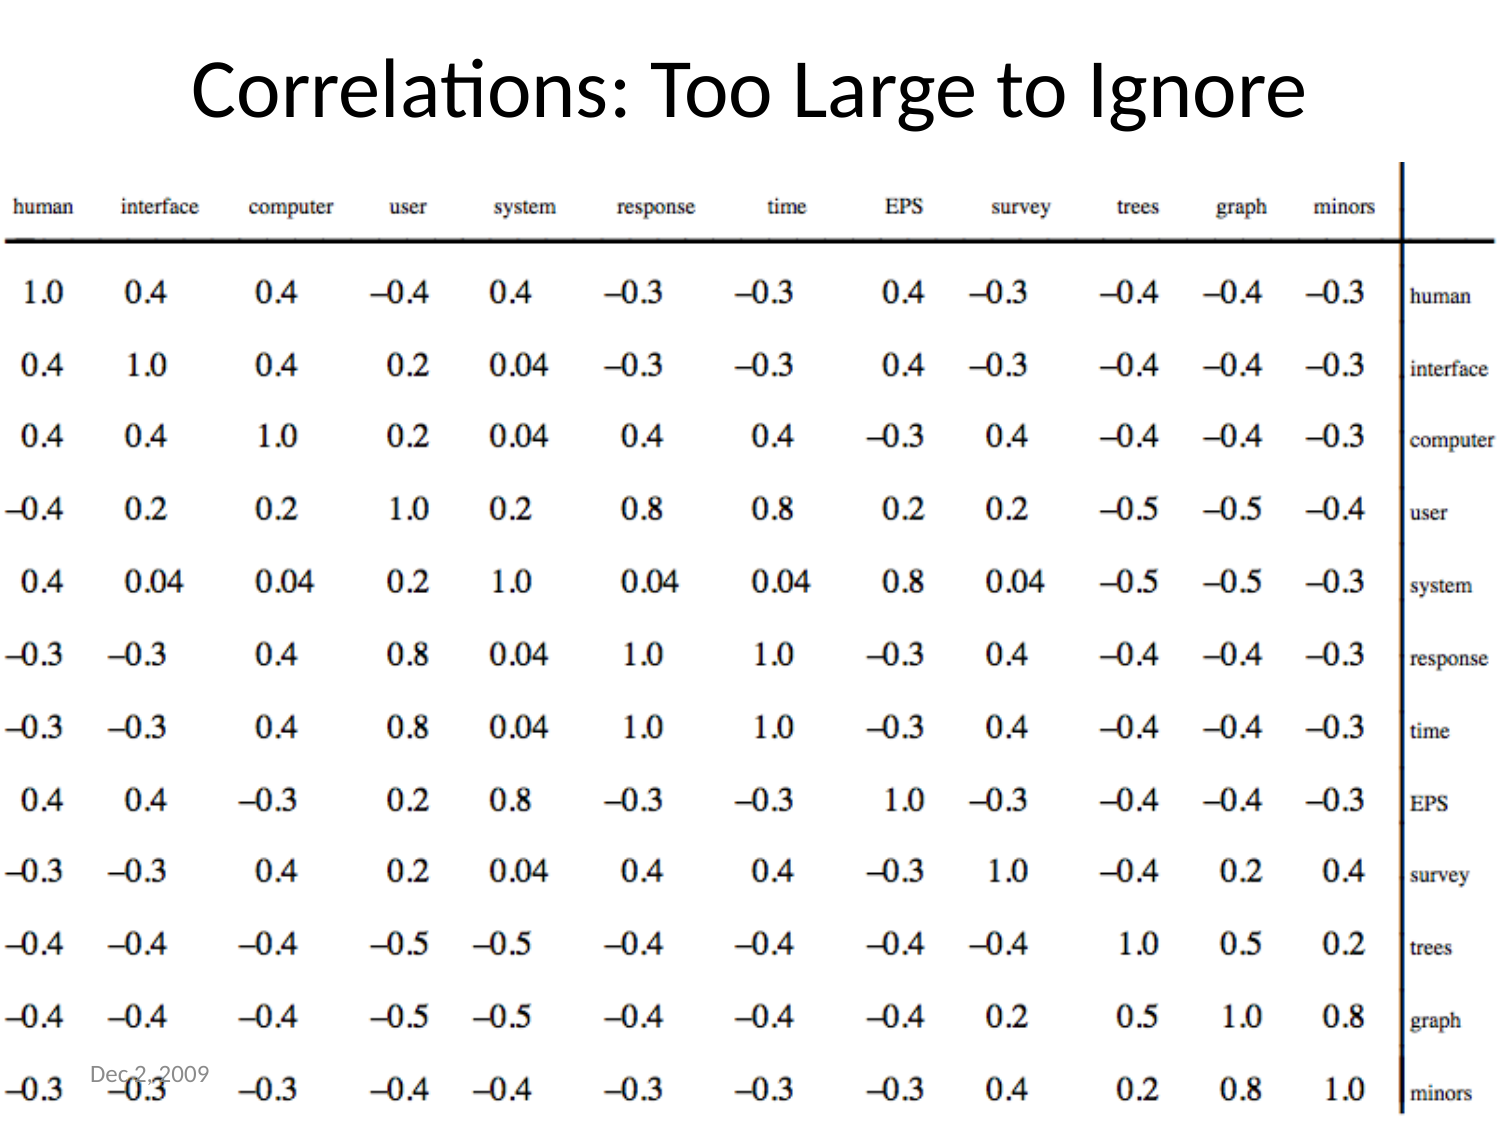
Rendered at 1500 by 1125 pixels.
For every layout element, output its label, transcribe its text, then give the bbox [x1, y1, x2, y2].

title Correlations: Too Large to Ignore [75, 24, 1425, 143]
picture [0, 162, 1500, 1125]
